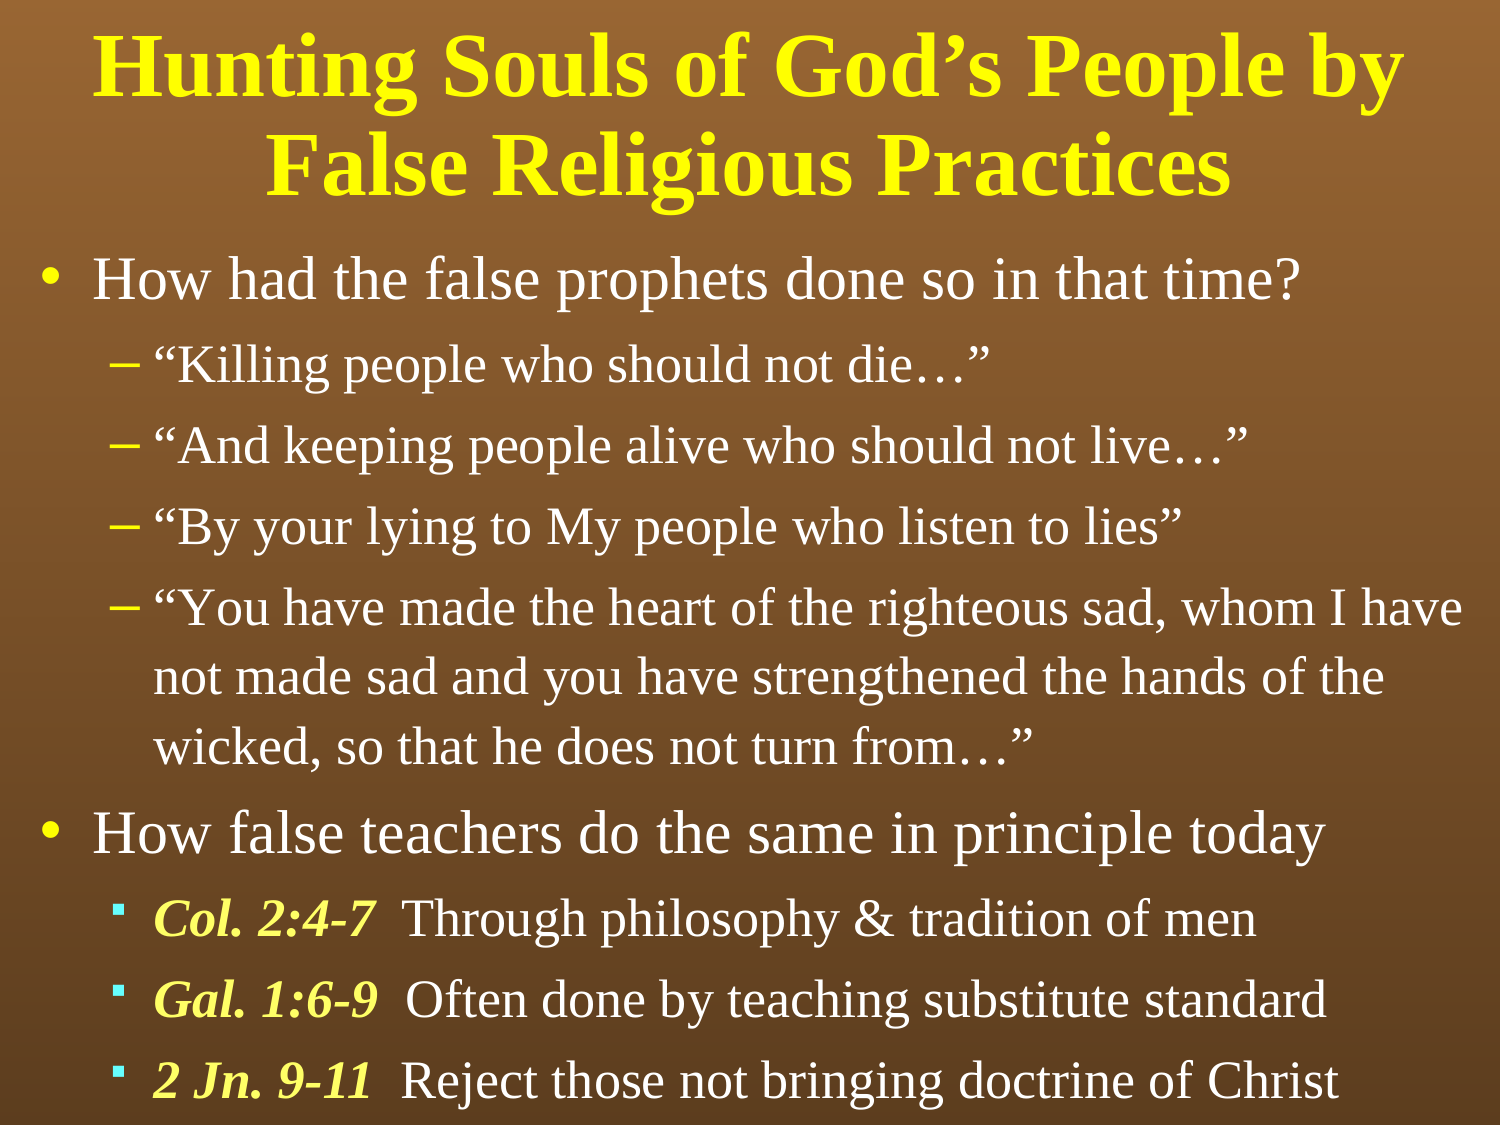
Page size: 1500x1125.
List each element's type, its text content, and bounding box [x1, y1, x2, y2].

list How had the false prophets done so in that time? “Killing people who should not die…” “And keeping people alive who should not live…” “By your lying to My people who listen to lies” “You have made the heart of the righteous sad, whom I have not made sad and you have strengthened the hands of the wicked, so that he does not turn from…” How false teachers do the same in principle today Col. 2:4-7 Through philosophy & tradition of men Gal. 1:6-9 Often done by teaching substitute standard 2 Jn. 9-11 Reject those not bringing doctrine of Christ [24, 224, 1500, 1125]
title Hunting Souls of God’s People by False Religious Practices [0, 0, 1500, 233]
